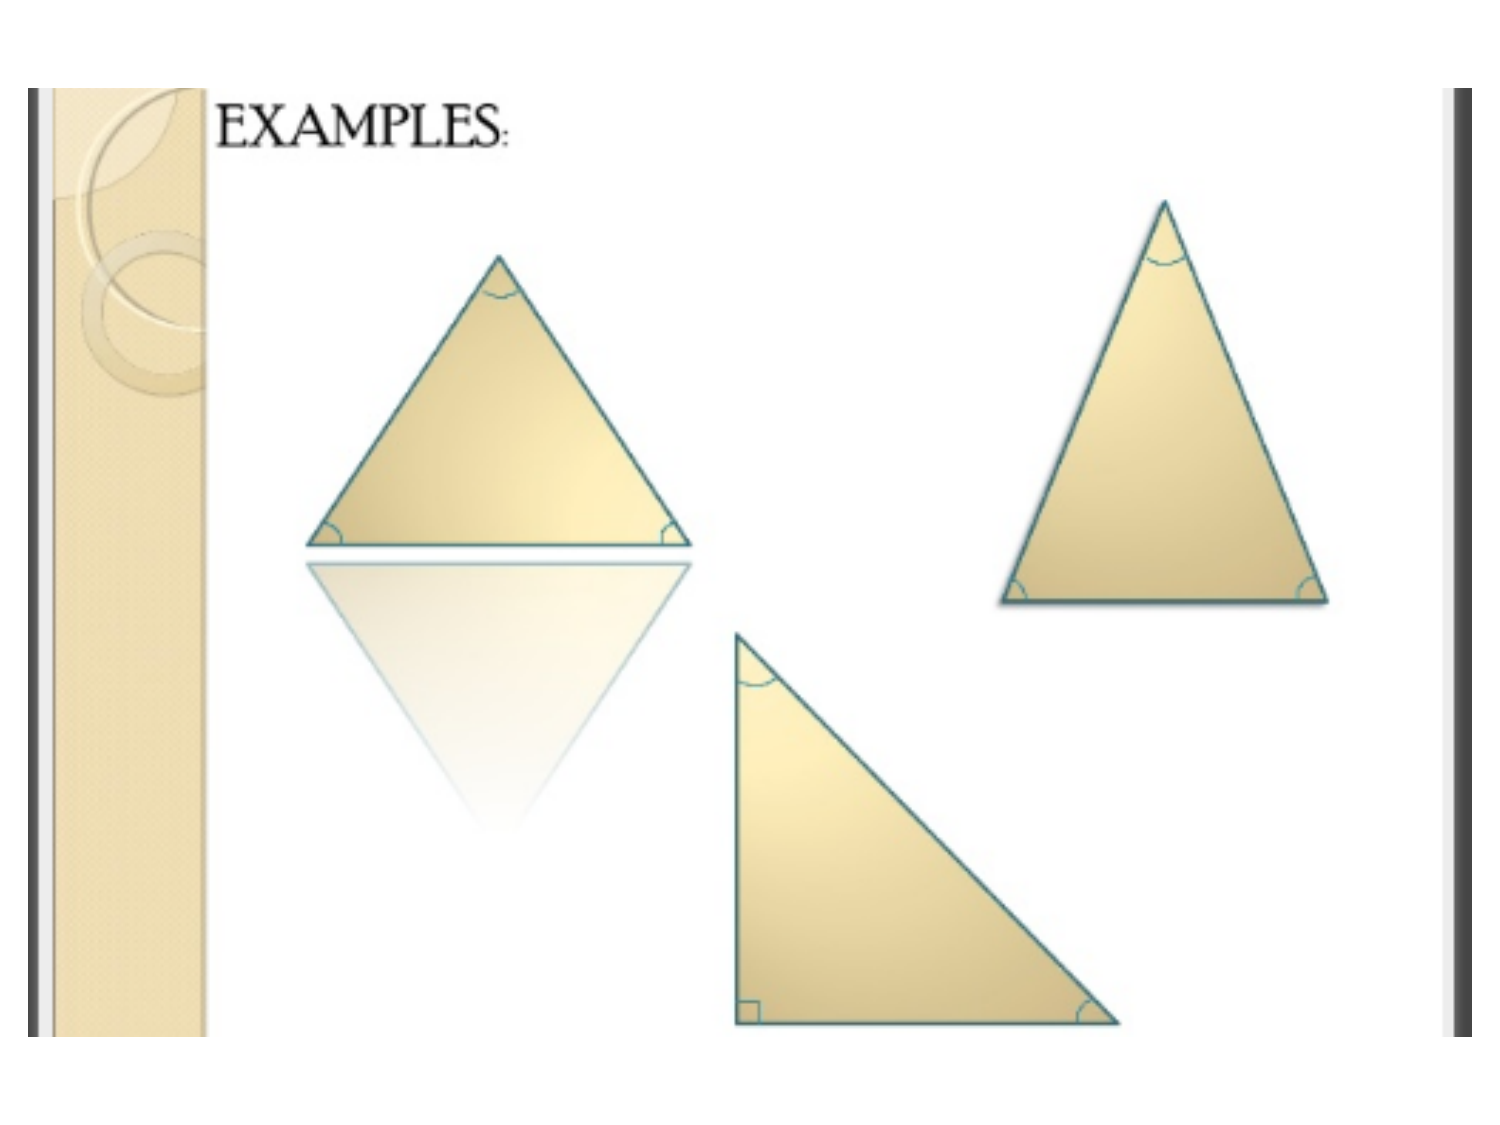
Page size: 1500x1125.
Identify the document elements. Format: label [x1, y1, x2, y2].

picture [28, 88, 1472, 1037]
